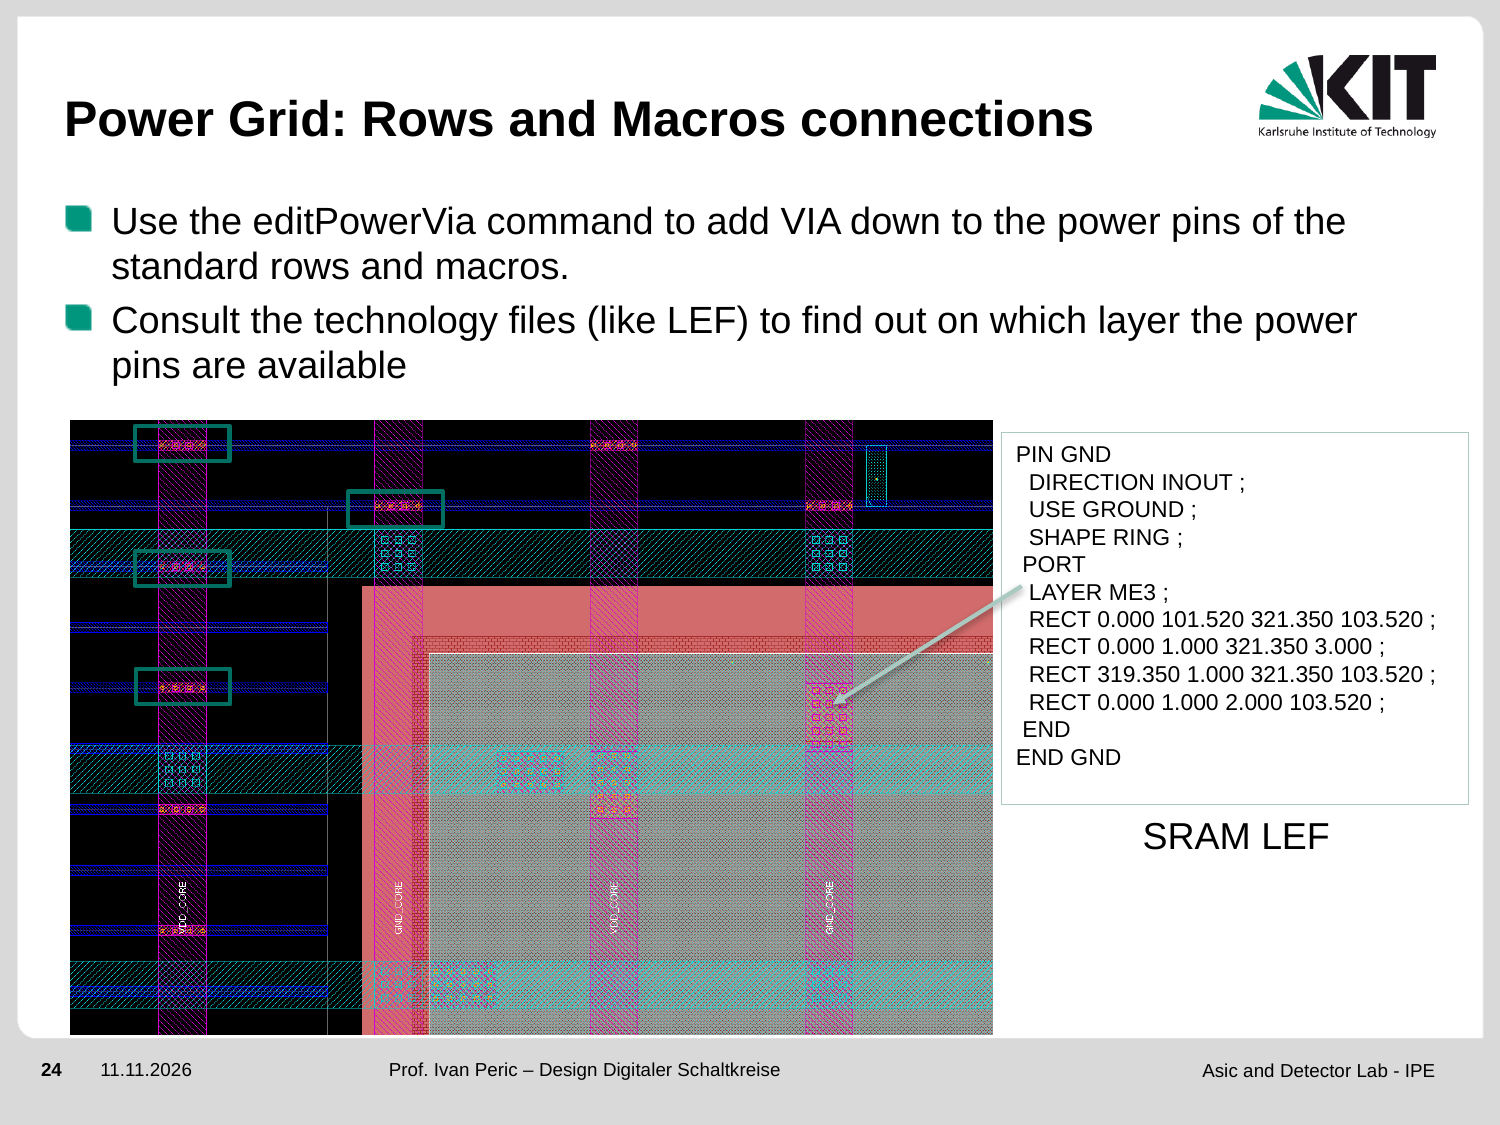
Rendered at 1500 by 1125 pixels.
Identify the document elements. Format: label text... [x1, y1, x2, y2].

text_box PIN GND DIRECTION INOUT ; USE GROUND ; SHAPE RING ; PORT LAYER ME3 ; RECT 0.000 101.520 321.350 103.520 ; RECT 0.000 1.000 321.350 3.000 ; RECT 319.350 1.000 321.350 103.520 ; RECT 0.000 1.000 2.000 103.520 ; END END GND [1001, 432, 1469, 805]
title Power Grid: Rows and Macros connections [64, 54, 1198, 147]
picture [0, 0, 1500, 1125]
text_box SRAM LEF [1128, 804, 1412, 865]
list Use the editPowerVia command to add VIA down to the power pins of the standard rows and macros. Consult the technology files (like LEF) to find out on which layer the power pins are available [64, 196, 1436, 388]
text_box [832, 585, 1022, 705]
